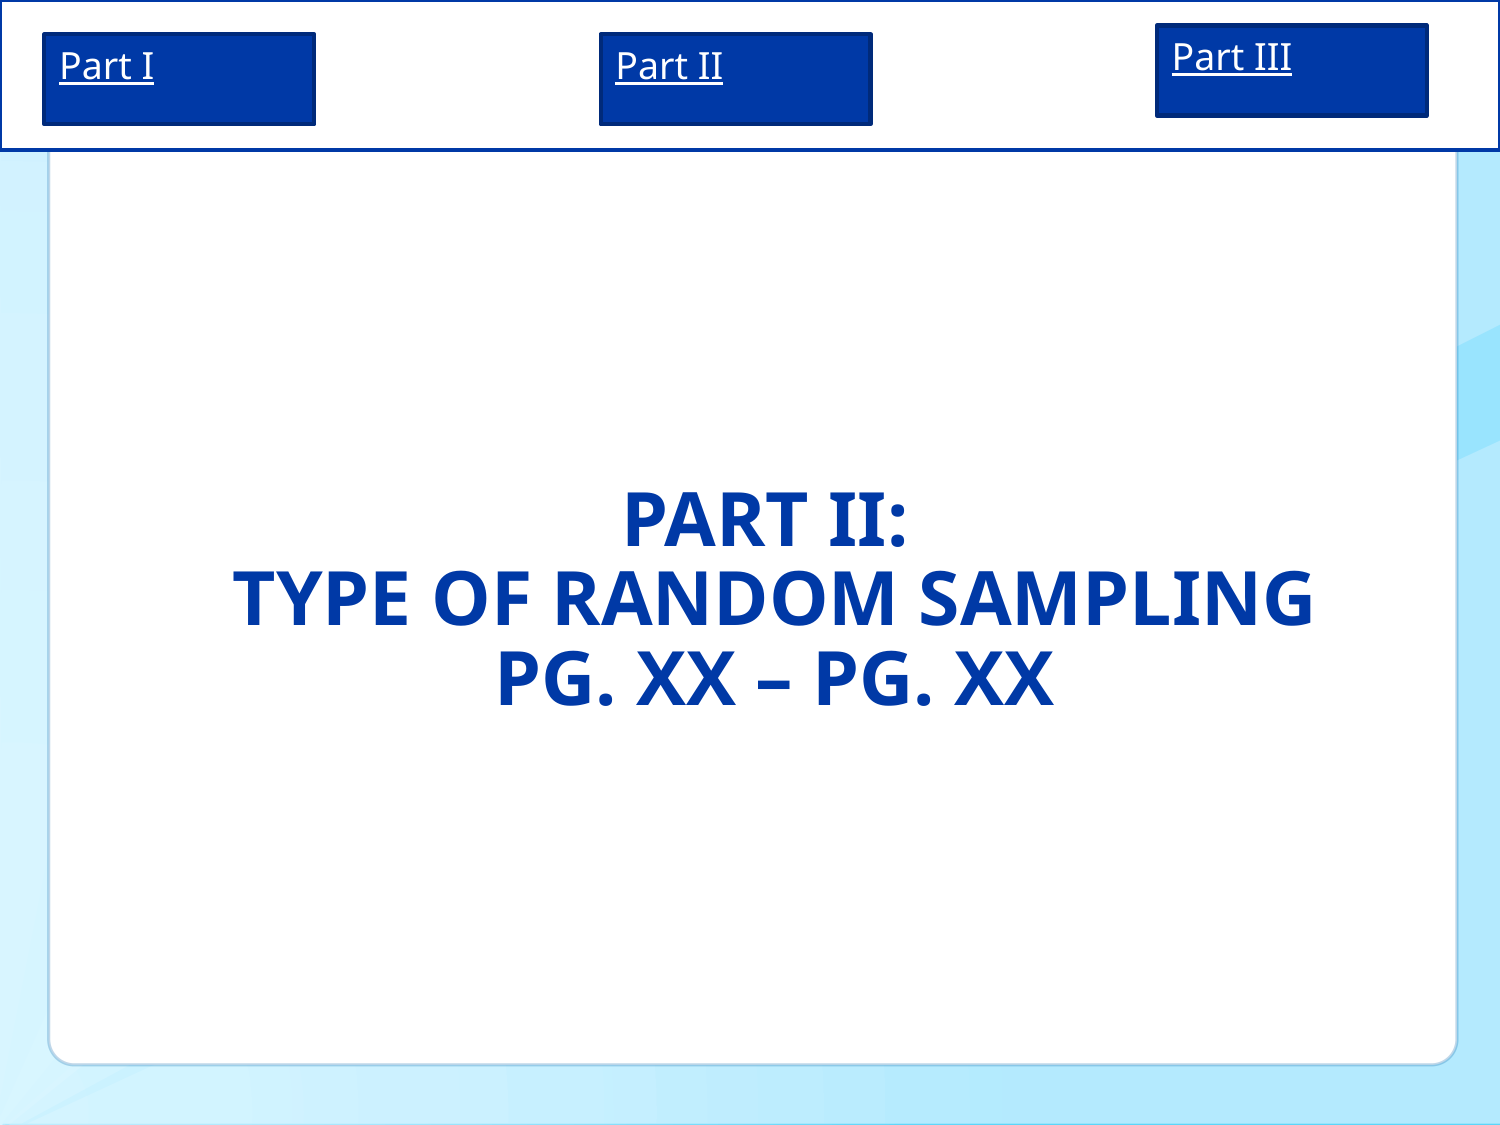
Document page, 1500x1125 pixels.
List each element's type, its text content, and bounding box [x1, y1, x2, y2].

title Part II: Type of Random Sampling Pg. xx – pg. xx [137, 474, 1413, 738]
picture [0, 152, 1500, 1125]
